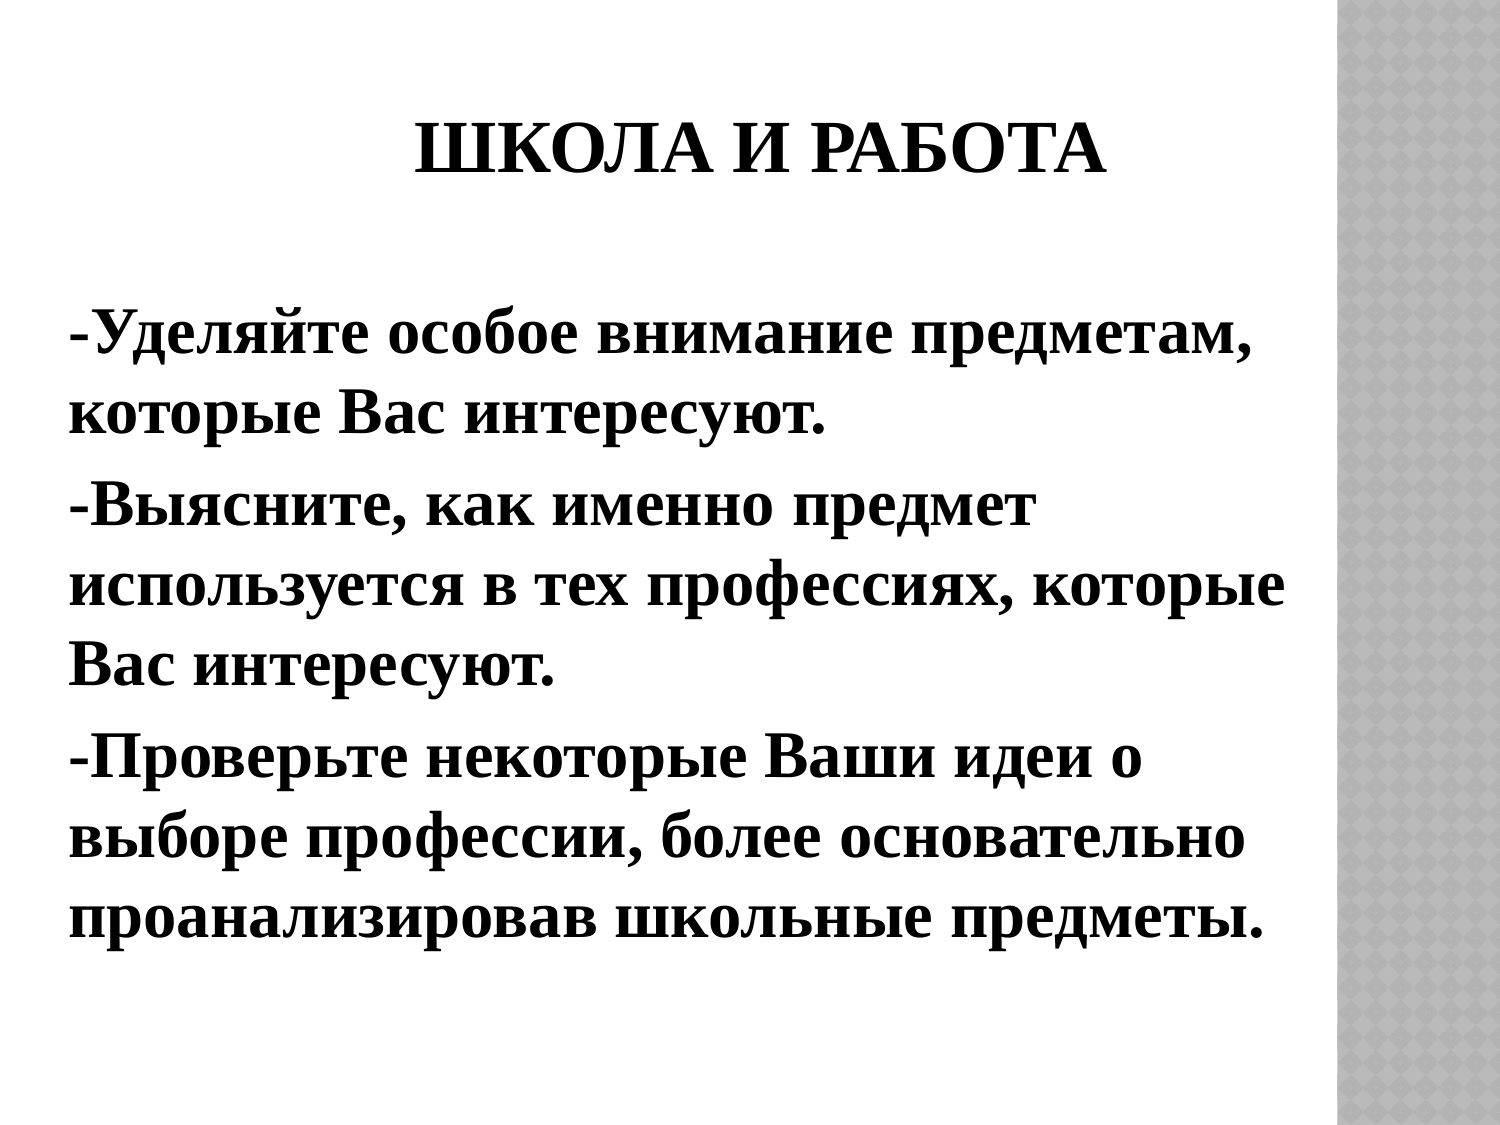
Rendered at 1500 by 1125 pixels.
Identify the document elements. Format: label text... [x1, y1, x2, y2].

text_box ШКОЛА И РАБОТА [53, 90, 1471, 195]
list -Уделяйте особое внимание предметам, которые Вас интересуют. -Выясните, как именно предмет используется в тех профессиях, которые Вас интересуют. -Проверьте некоторые Ваши идеи о выборе профессии, более основательно проанализировав школьные предметы. [53, 278, 1341, 1079]
